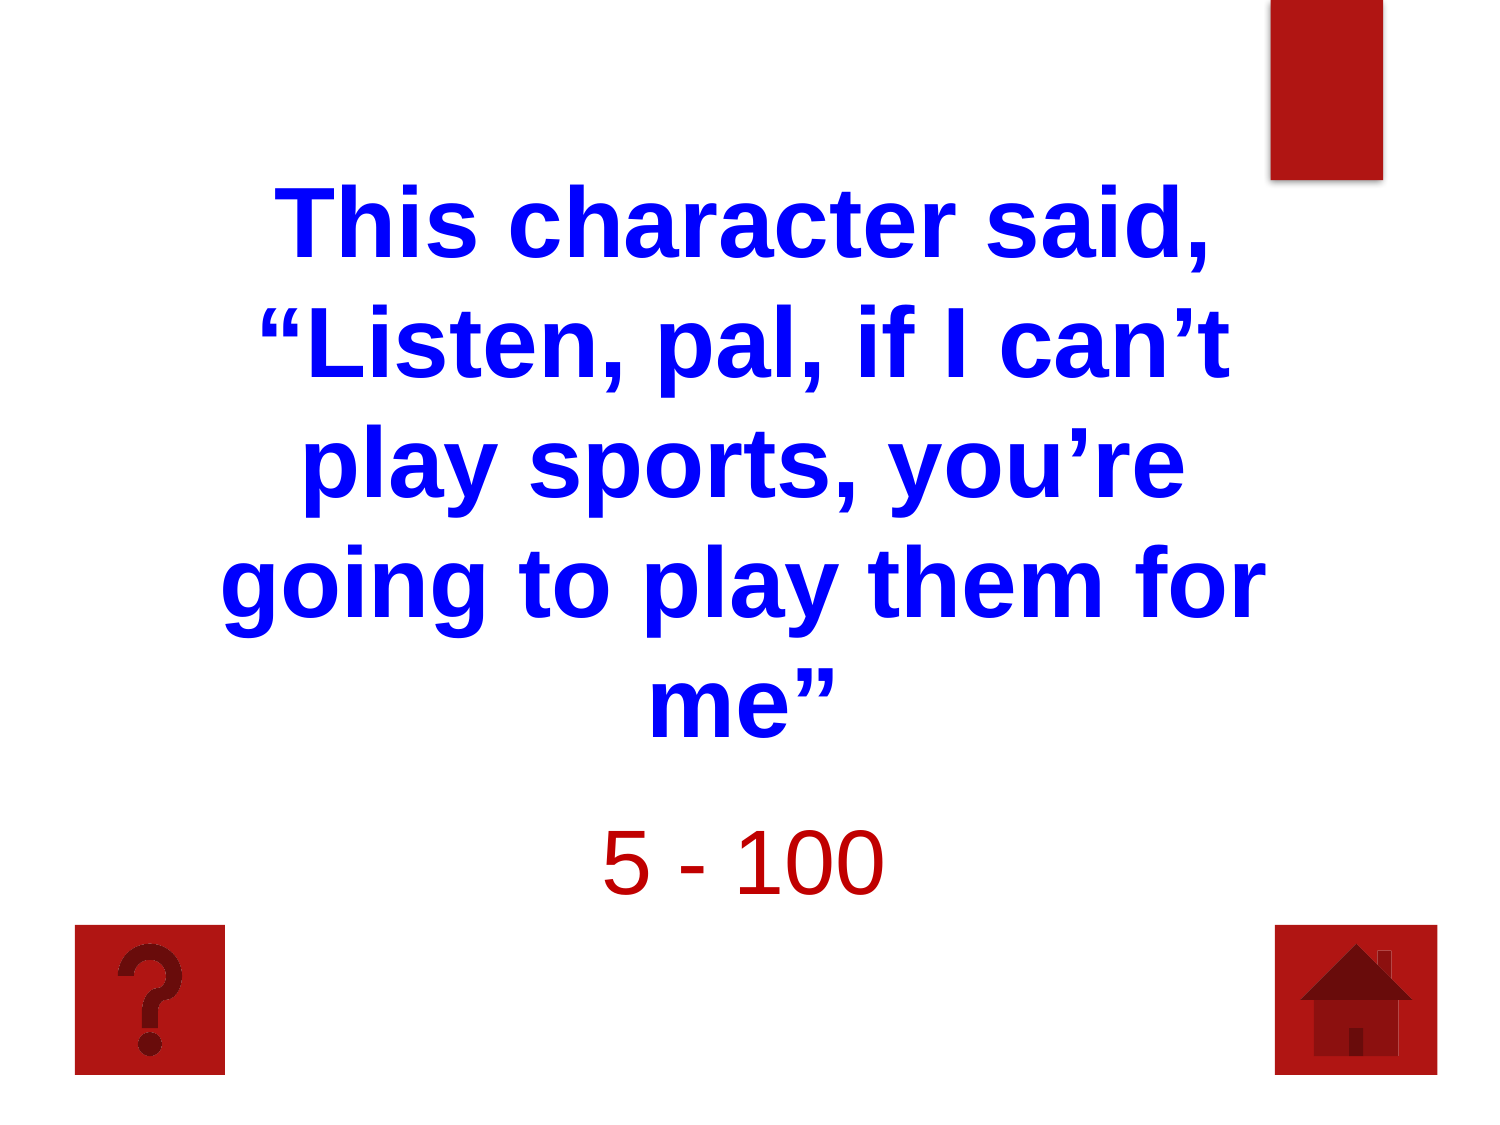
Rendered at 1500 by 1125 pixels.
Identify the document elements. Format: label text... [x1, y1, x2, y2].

text_box This character said, “Listen, pal, if I can’t play sports, you’re going to play them for me” 5 - 100 [187, 149, 1300, 921]
text_box [1274, 924, 1438, 1075]
text_box [74, 924, 225, 1075]
